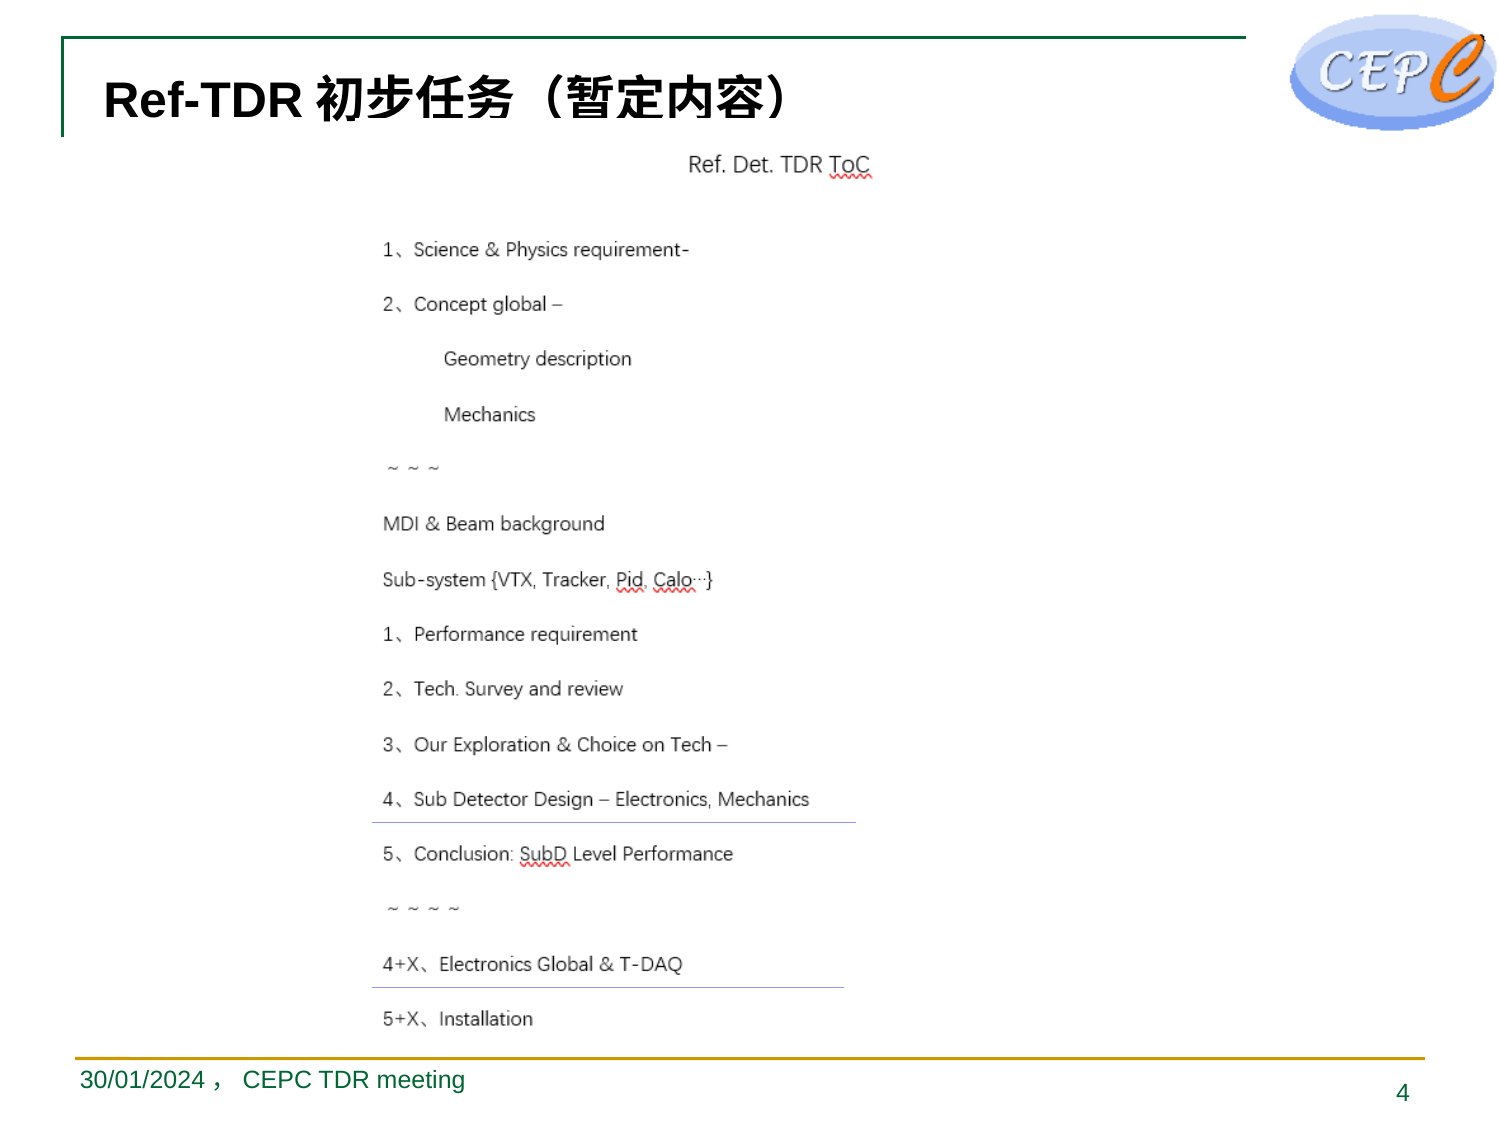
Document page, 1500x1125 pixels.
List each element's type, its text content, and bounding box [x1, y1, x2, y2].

slide_number 4 [1269, 1066, 1426, 1115]
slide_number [64, 1058, 703, 1102]
picture [355, 118, 1223, 1046]
title Ref-TDR初步任务（暂定内容） [88, 59, 1383, 138]
